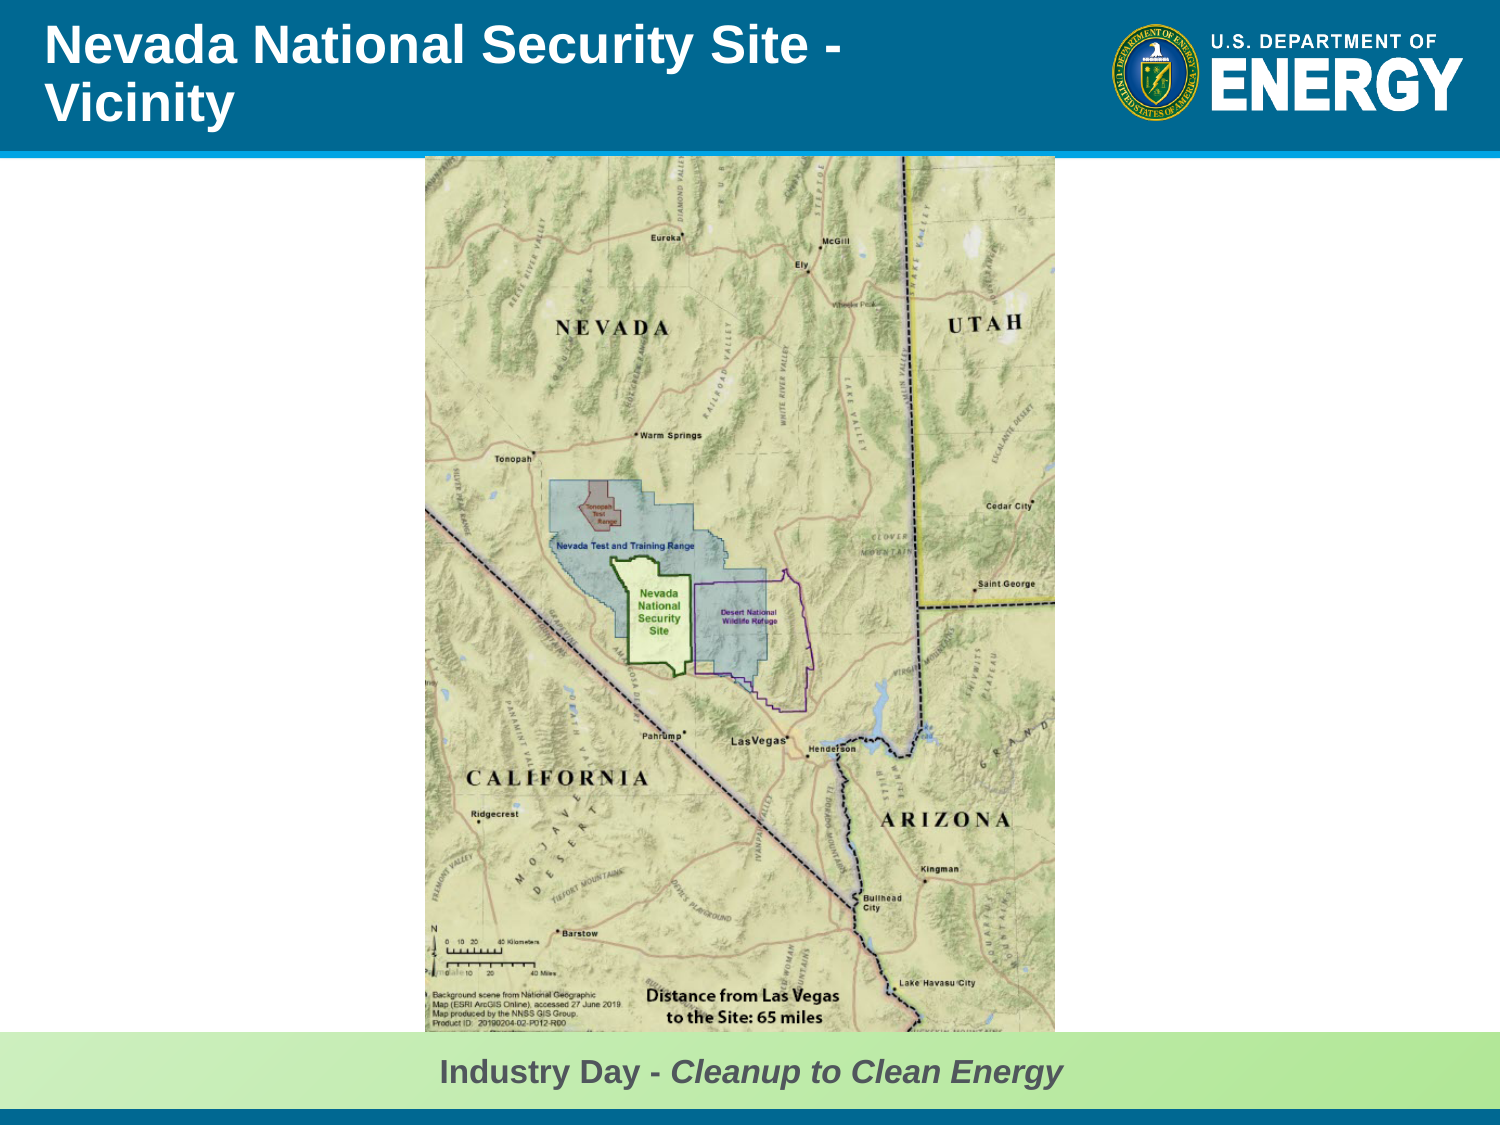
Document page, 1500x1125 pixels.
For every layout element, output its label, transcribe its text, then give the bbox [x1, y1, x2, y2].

picture [1350, 35, 1357, 48]
picture [1212, 35, 1219, 48]
title Nevada National Security Site - Vicinity [28, 0, 959, 149]
picture [1346, 35, 1350, 48]
footer Industry Day - Cleanup to Clean Energy [0, 1032, 1500, 1109]
picture [1411, 35, 1419, 47]
picture [1377, 58, 1418, 111]
picture [1363, 35, 1371, 48]
picture [1113, 25, 1199, 120]
picture [424, 157, 1056, 1033]
picture [1302, 35, 1313, 48]
picture [1261, 35, 1271, 48]
picture [1234, 36, 1243, 46]
picture [1290, 35, 1299, 48]
picture [1332, 35, 1341, 48]
picture [1276, 35, 1285, 48]
picture [1252, 59, 1287, 110]
picture [1420, 59, 1462, 110]
picture [1295, 59, 1329, 110]
picture [1212, 59, 1246, 110]
picture [1391, 35, 1400, 48]
picture [1318, 35, 1328, 48]
picture [1336, 59, 1375, 110]
picture [1377, 35, 1381, 48]
picture [1415, 36, 1423, 48]
picture [1427, 35, 1435, 48]
picture [1382, 35, 1387, 48]
